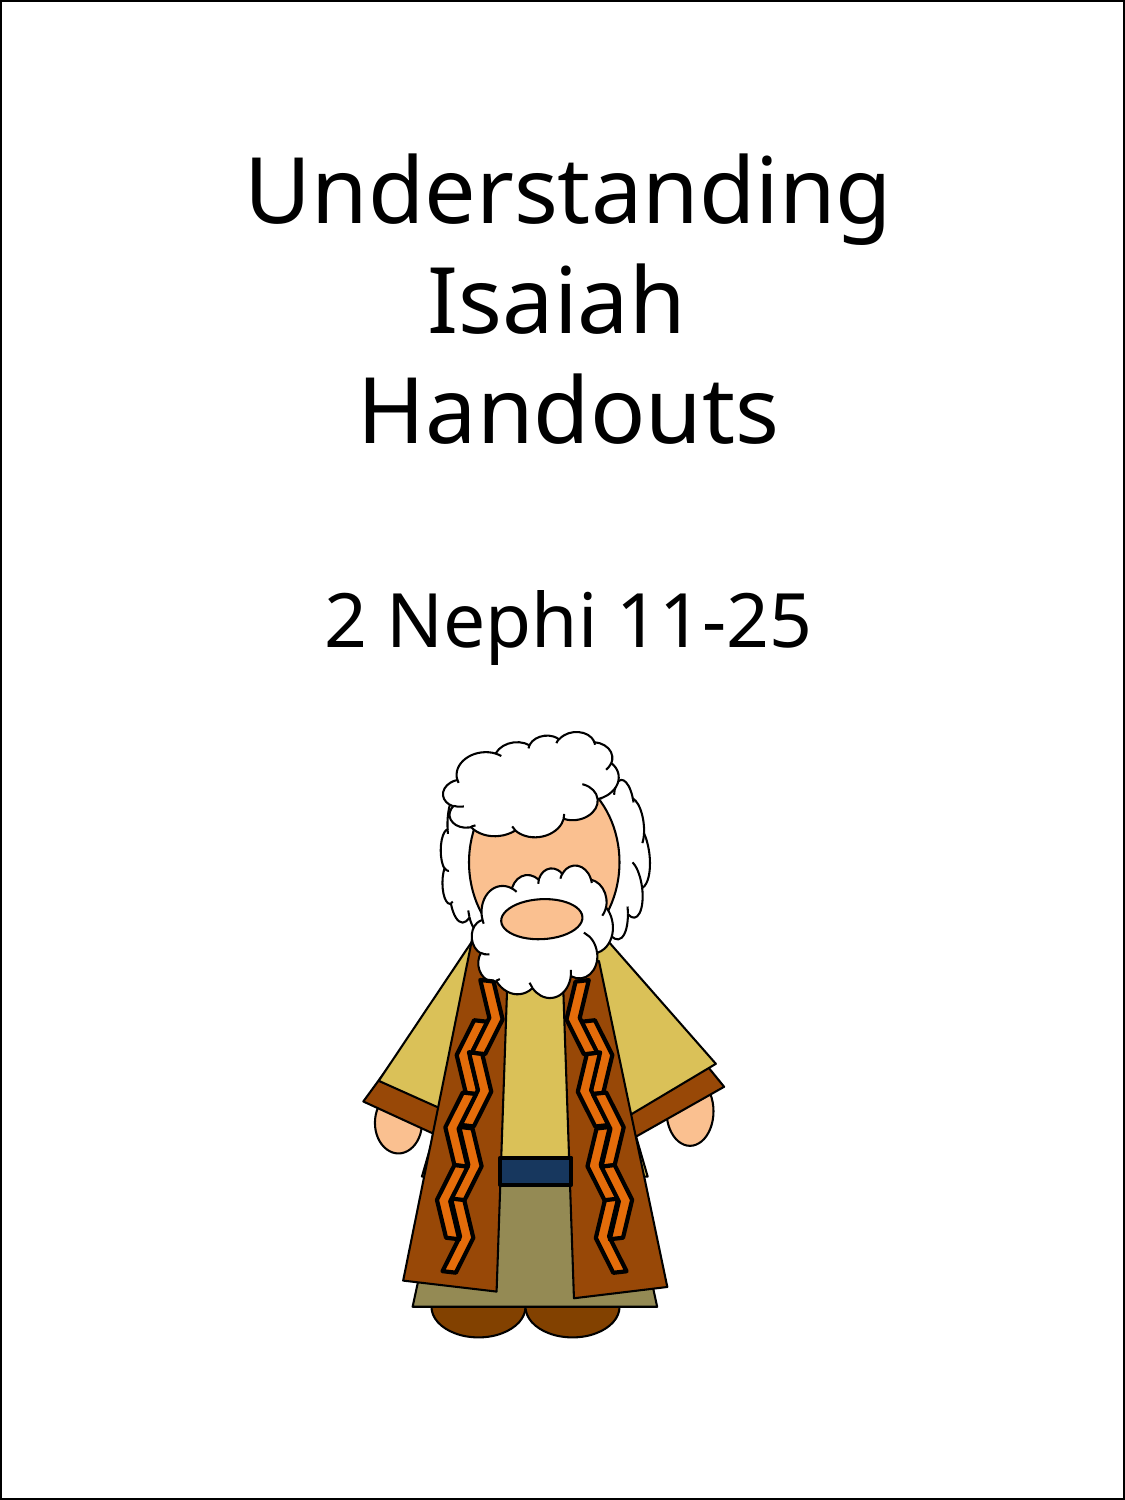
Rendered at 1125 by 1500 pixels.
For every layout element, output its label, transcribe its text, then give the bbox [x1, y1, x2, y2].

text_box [374, 737, 714, 1338]
text_box [0, 0, 1125, 1500]
text_box Understanding Isaiah Handouts 2 Nephi 11-25 [124, 124, 1013, 780]
